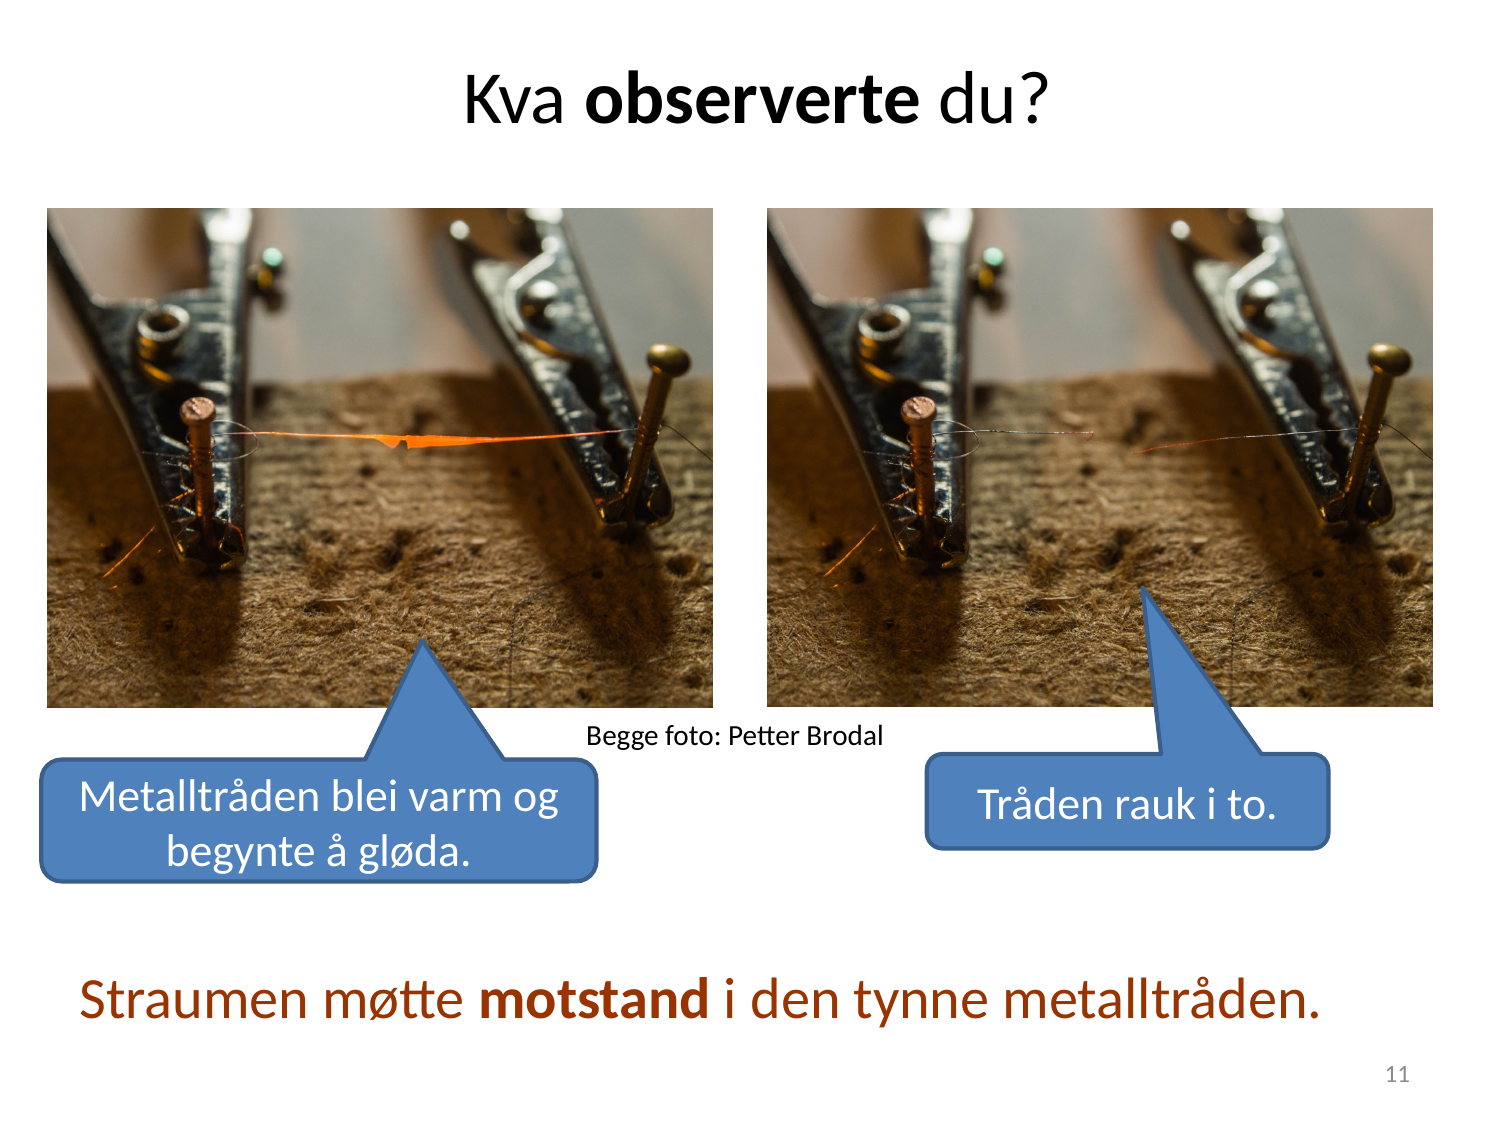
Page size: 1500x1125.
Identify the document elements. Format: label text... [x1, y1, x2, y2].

picture [767, 207, 1434, 708]
text_box Straumen møtte motstand i den tynne metalltråden. [64, 952, 1397, 1038]
text_box Begge foto: Petter Brodal [571, 708, 987, 759]
title Kva observerte du? [82, 0, 1433, 188]
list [46, 207, 713, 708]
text_box Metalltråden blei varm og begynte å gløda. [39, 716, 599, 884]
text_box Tråden rauk i to. [924, 716, 1331, 851]
slide_number 11 [1074, 1042, 1425, 1103]
